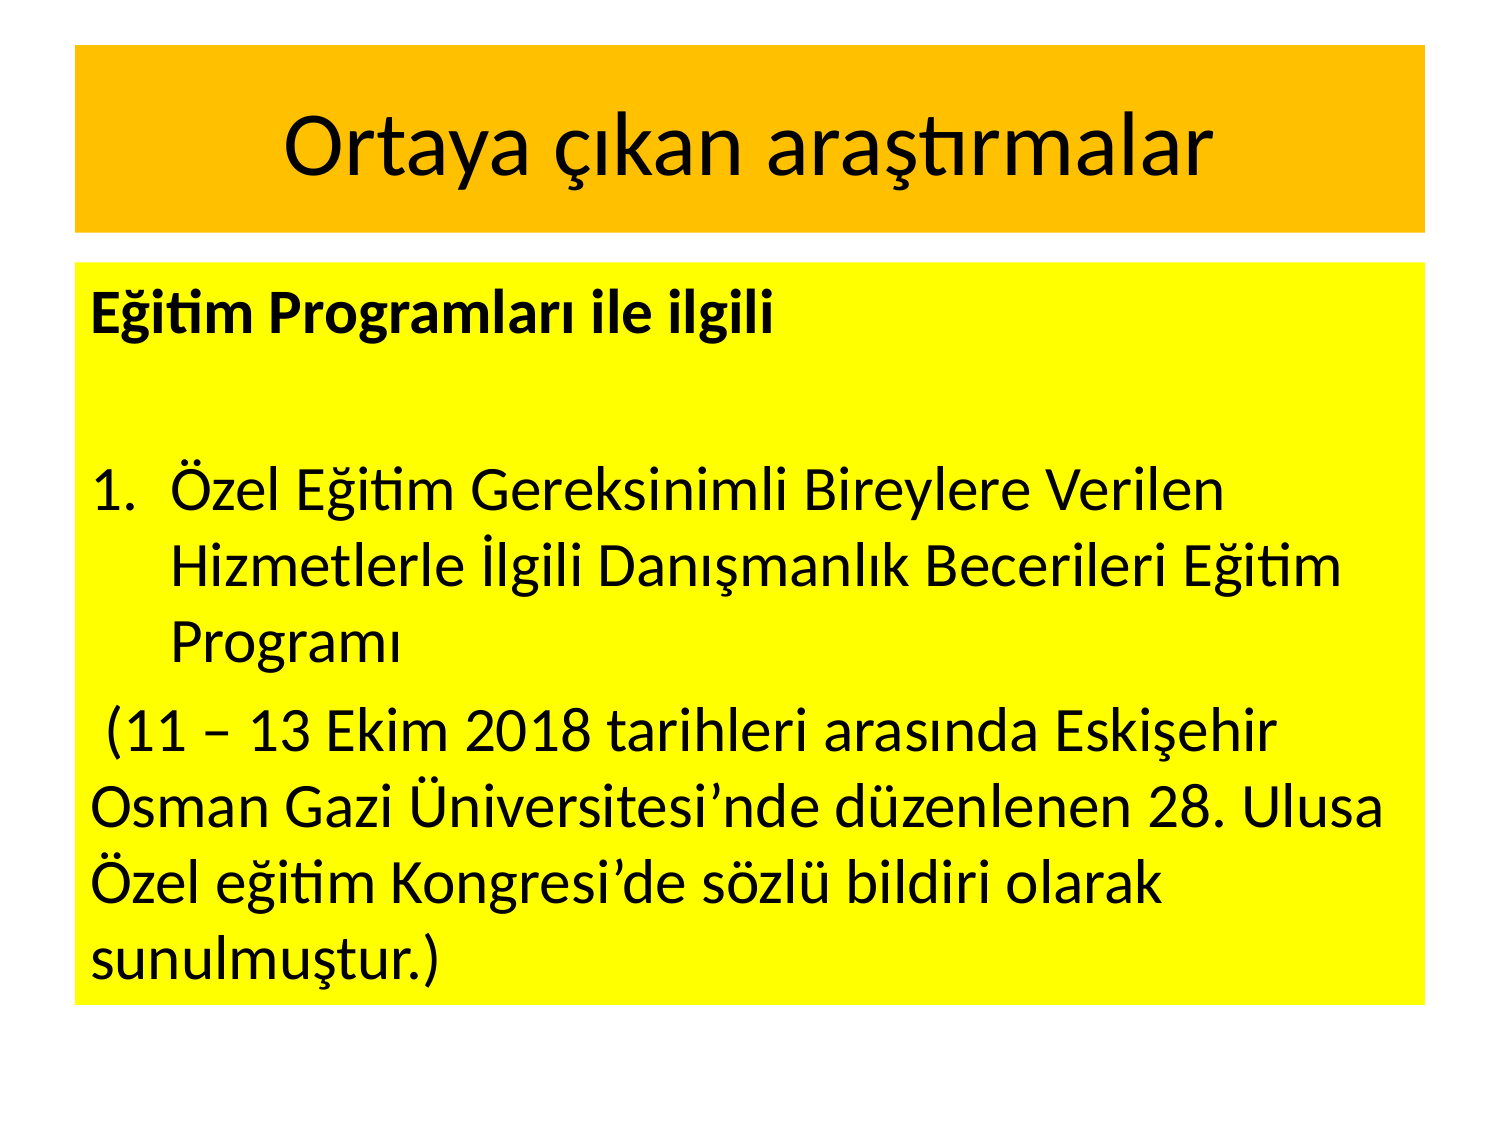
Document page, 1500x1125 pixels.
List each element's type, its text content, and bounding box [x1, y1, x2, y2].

list Eğitim Programları ile ilgili Özel Eğitim Gereksinimli Bireylere Verilen Hizmetlerle İlgili Danışmanlık Becerileri Eğitim Programı (11 – 13 Ekim 2018 tarihleri arasında Eskişehir Osman Gazi Üniversitesi’nde düzenlenen 28. Ulusa Özel eğitim Kongresi’de sözlü bildiri olarak sunulmuştur.) [75, 262, 1425, 1005]
title Ortaya çıkan araştırmalar [75, 45, 1425, 233]
